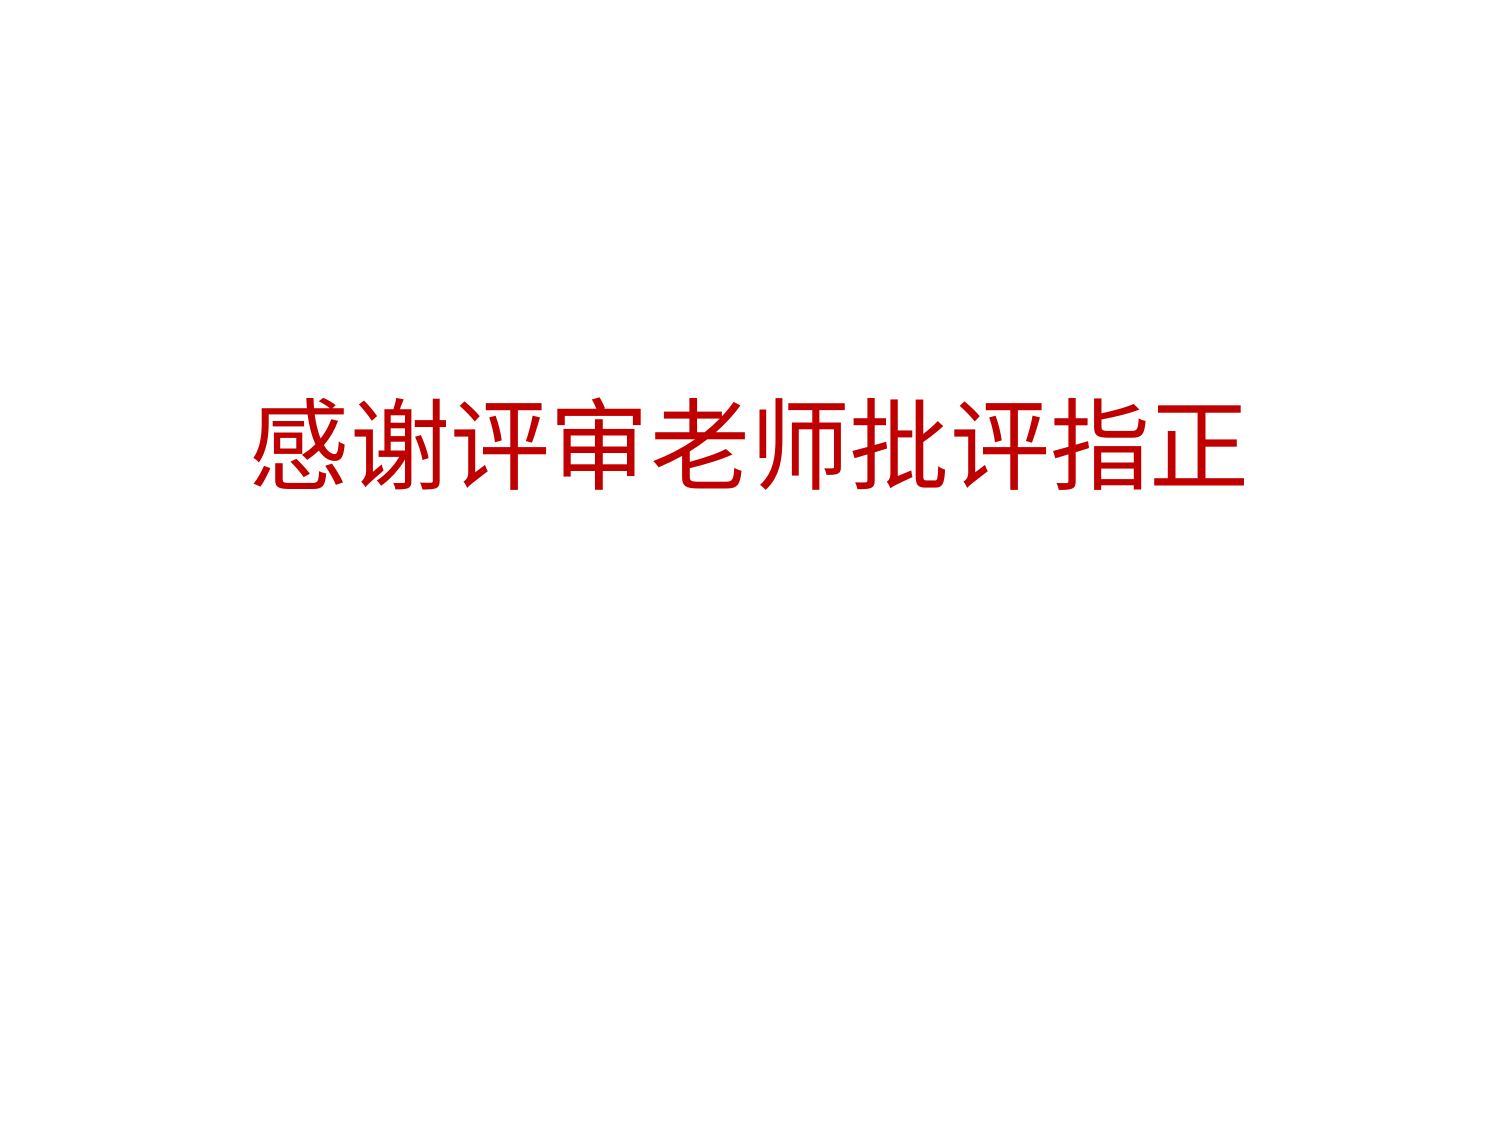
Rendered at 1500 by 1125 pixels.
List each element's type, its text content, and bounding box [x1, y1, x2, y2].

text_box 感谢评审老师批评指正 [235, 375, 1265, 511]
